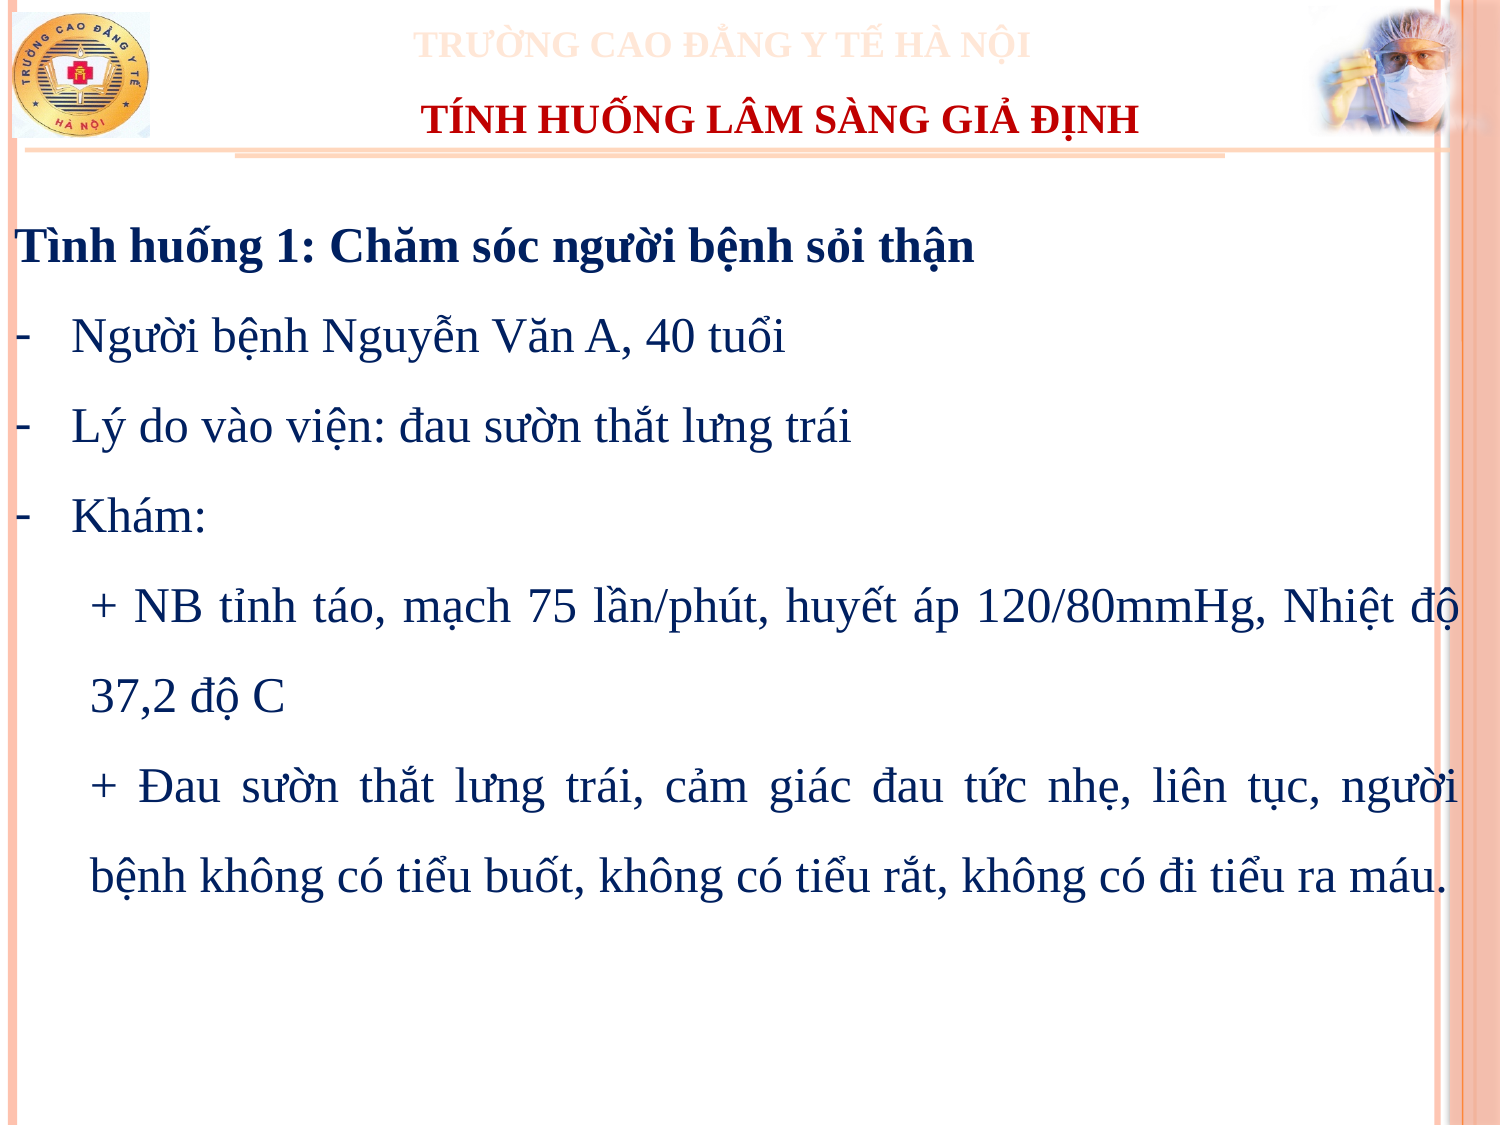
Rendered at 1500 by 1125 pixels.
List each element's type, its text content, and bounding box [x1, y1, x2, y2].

picture [12, 12, 150, 138]
text_box TÍNH HUỐNG LÂM SÀNG GIẢ ĐỊNH [55, 84, 1500, 150]
text_box Tình huống 1: Chăm sóc người bệnh sỏi thận Người bệnh Nguyễn Văn A, 40 tuổi Lý do vào viện: đau sườn thắt lưng trái Khám: + NB tỉnh táo, mạch 75 lần/phút, huyết áp 120/80mmHg, Nhiệt độ 37,2 độ C + Đau sườn thắt lưng trái, cảm giác đau tức nhẹ, liên tục, người bệnh không có tiểu buốt, không có tiểu rắt, không có đi tiểu ra máu. [0, 174, 1475, 910]
picture [1302, 0, 1500, 84]
